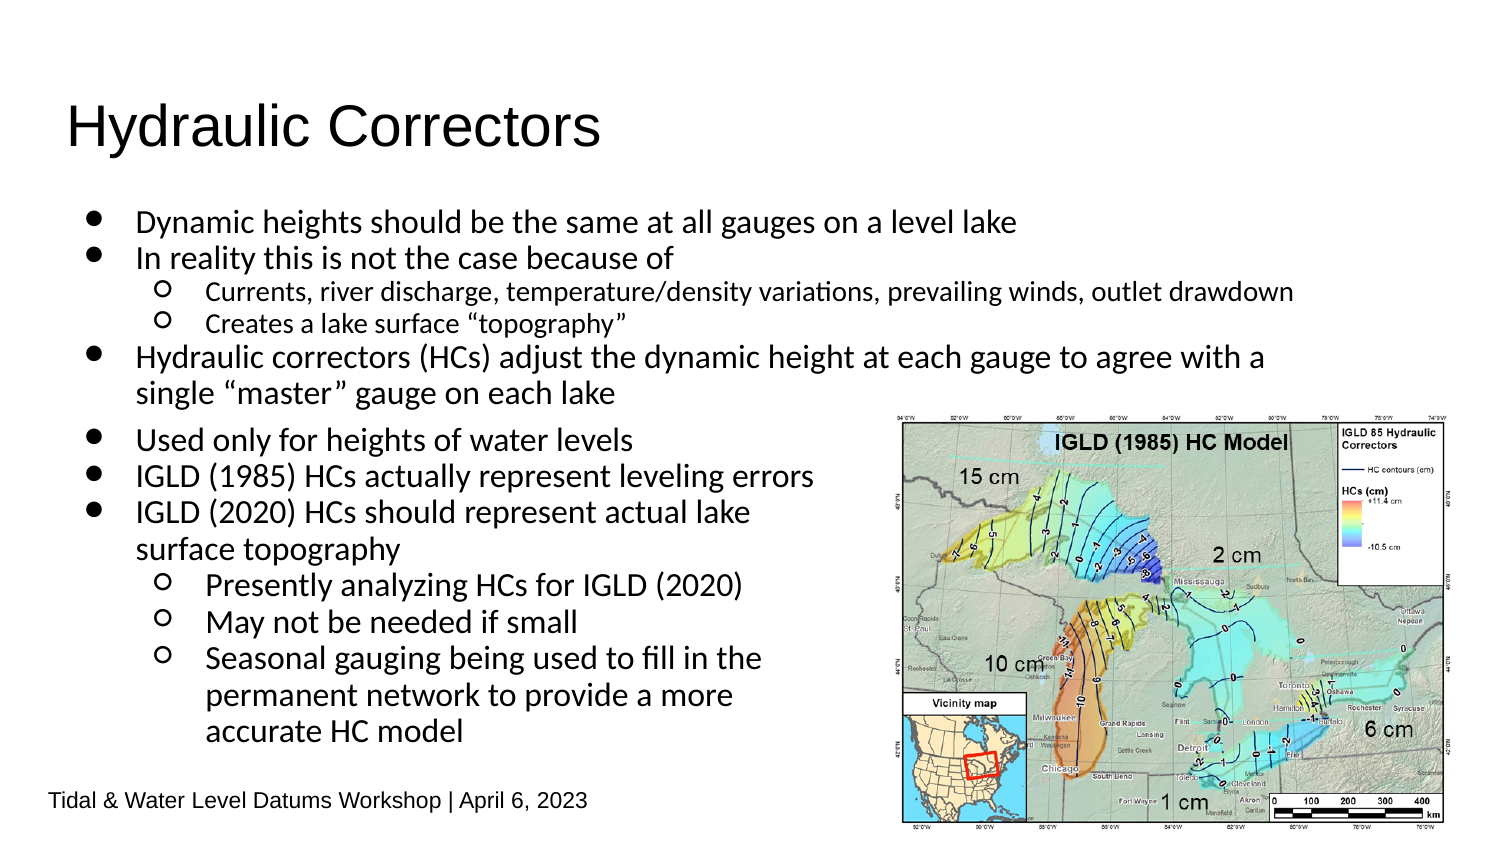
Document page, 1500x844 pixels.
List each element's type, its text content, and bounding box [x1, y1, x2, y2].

title Hydraulic Correctors [51, 72, 1449, 167]
list Dynamic heights should be the same at all gauges on a level lake In reality this is not the case because of Currents, river discharge, temperature/density variations, prevailing winds, outlet drawdown Creates a lake surface “topography” Hydraulic correctors (HCs) adjust the dynamic height at each gauge to agree with a single “master” gauge on each lake Used only for heights of water levels IGLD (1985) HCs actually represent leveling errors IGLD (2020) HCs should represent actual lake surface topography Presently analyzing HCs for IGLD (2020) May not be needed if small Seasonal gauging being used to fill in the permanent network to provide a more accurate HC model [51, 189, 1331, 786]
picture [890, 410, 1455, 834]
